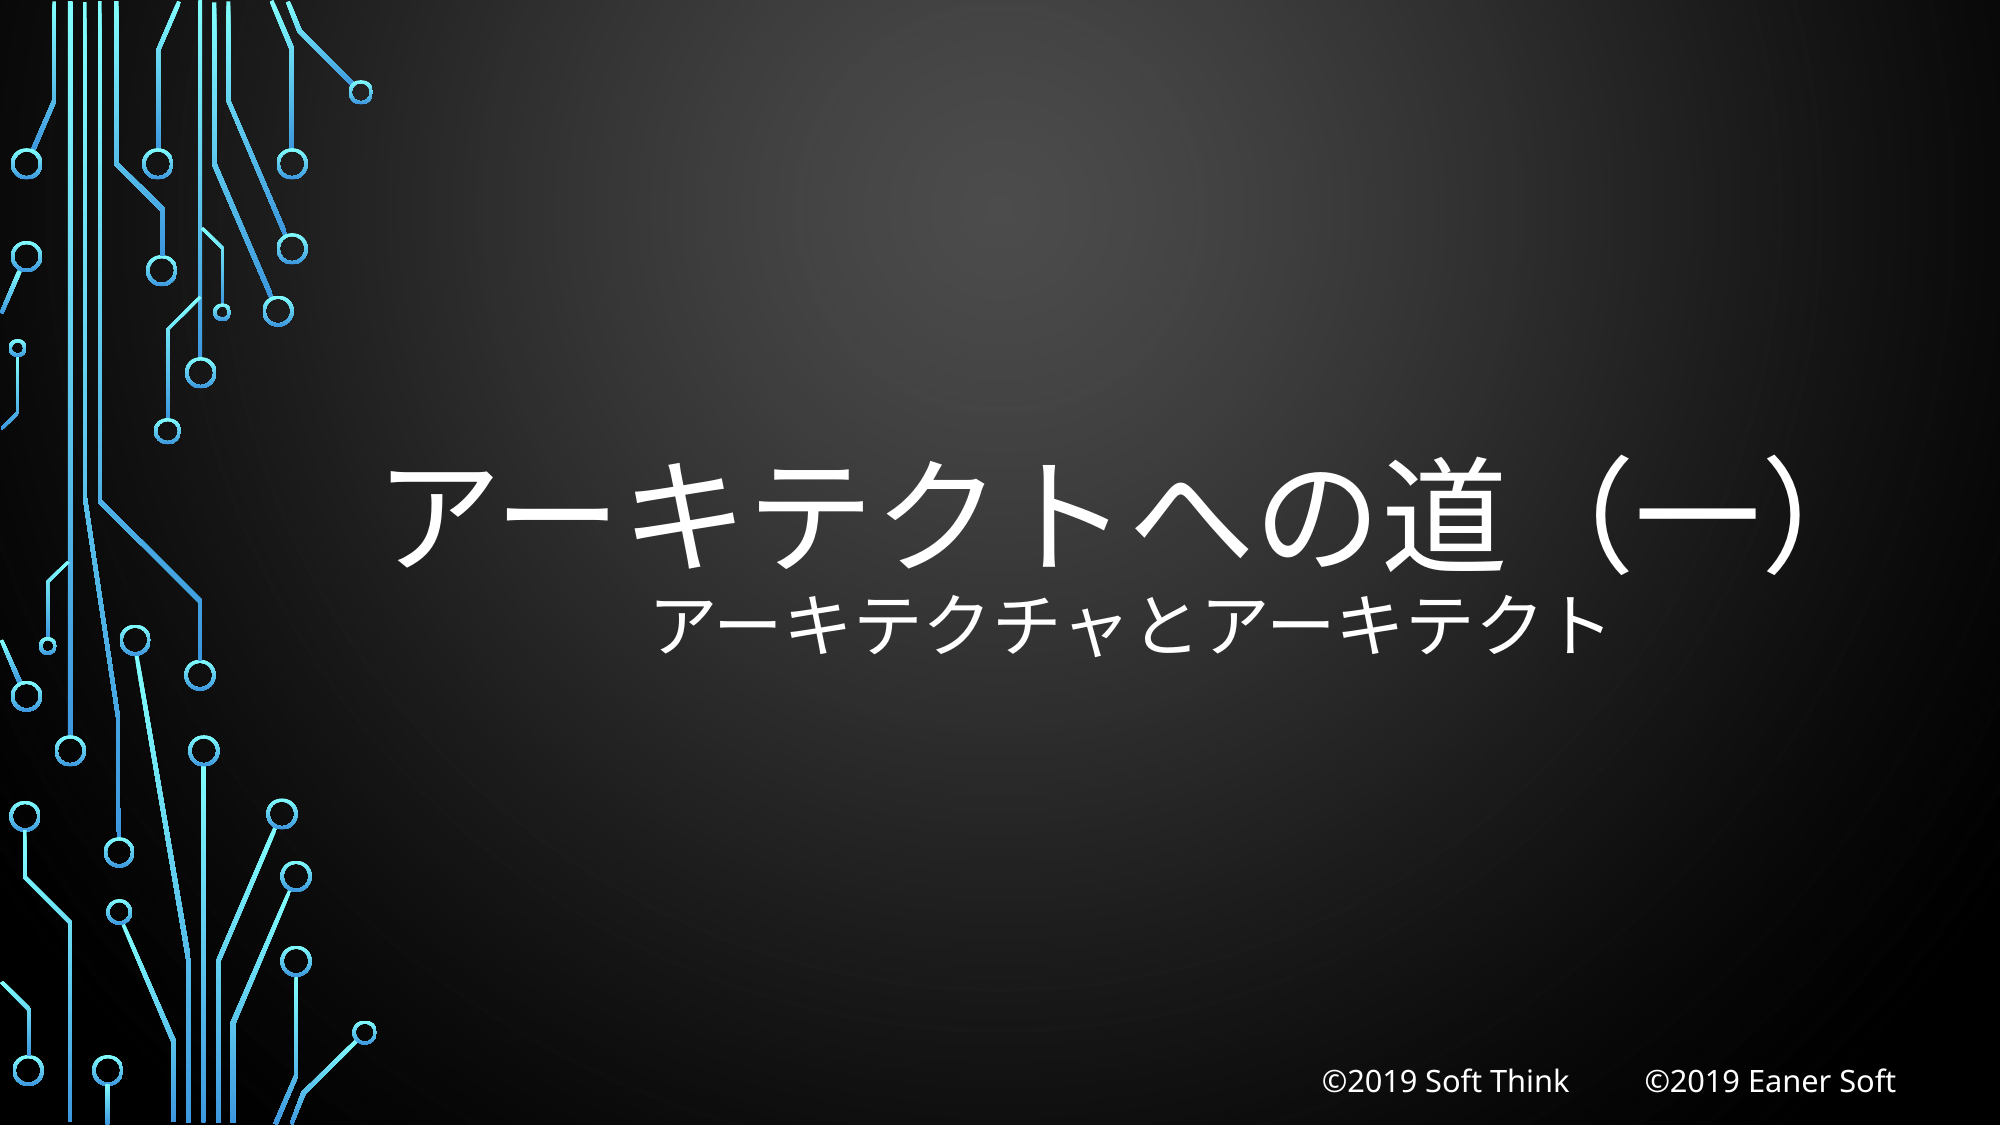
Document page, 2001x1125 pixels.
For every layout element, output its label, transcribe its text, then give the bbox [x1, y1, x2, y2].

picture [284, 949, 308, 973]
picture [15, 684, 38, 708]
text_box ©2019 Soft Think ©2019 Eaner Soft [1272, 1057, 1946, 1107]
picture [280, 152, 304, 176]
title アーキテクトへの道（一） アーキテクチャとアーキテクト [318, 389, 1946, 675]
picture [356, 1024, 373, 1041]
picture [96, 1059, 120, 1082]
picture [16, 1059, 40, 1082]
picture [15, 245, 38, 268]
picture [0, 0, 2000, 1125]
